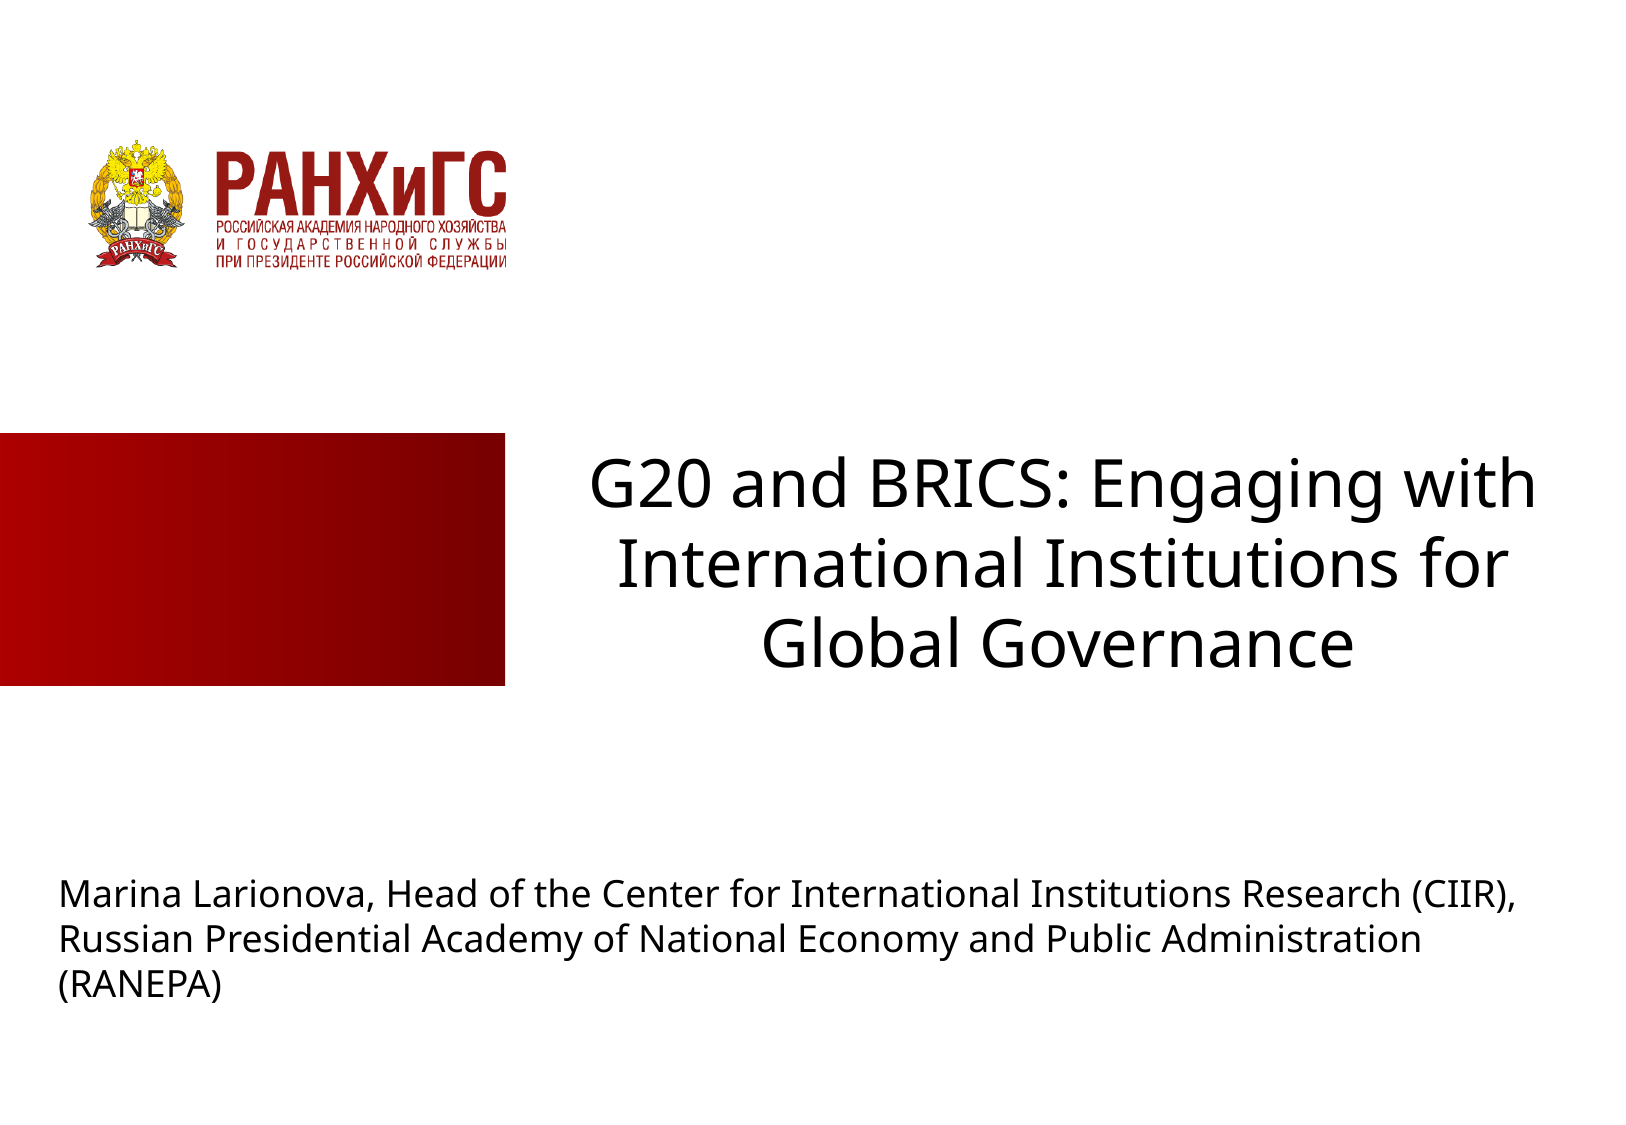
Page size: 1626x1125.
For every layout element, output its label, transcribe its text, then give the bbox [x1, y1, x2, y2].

text_box [0, 433, 505, 686]
picture [88, 139, 506, 271]
text_box G20 and BRICS: Engaging with International Institutions for Global Governance [505, 433, 1623, 749]
text_box Marina Larionova, Head of the Center for International Institutions Research (CIIR), Russian Presidential Academy of National Economy and Public Administration (RANEPA) [43, 862, 1563, 1013]
